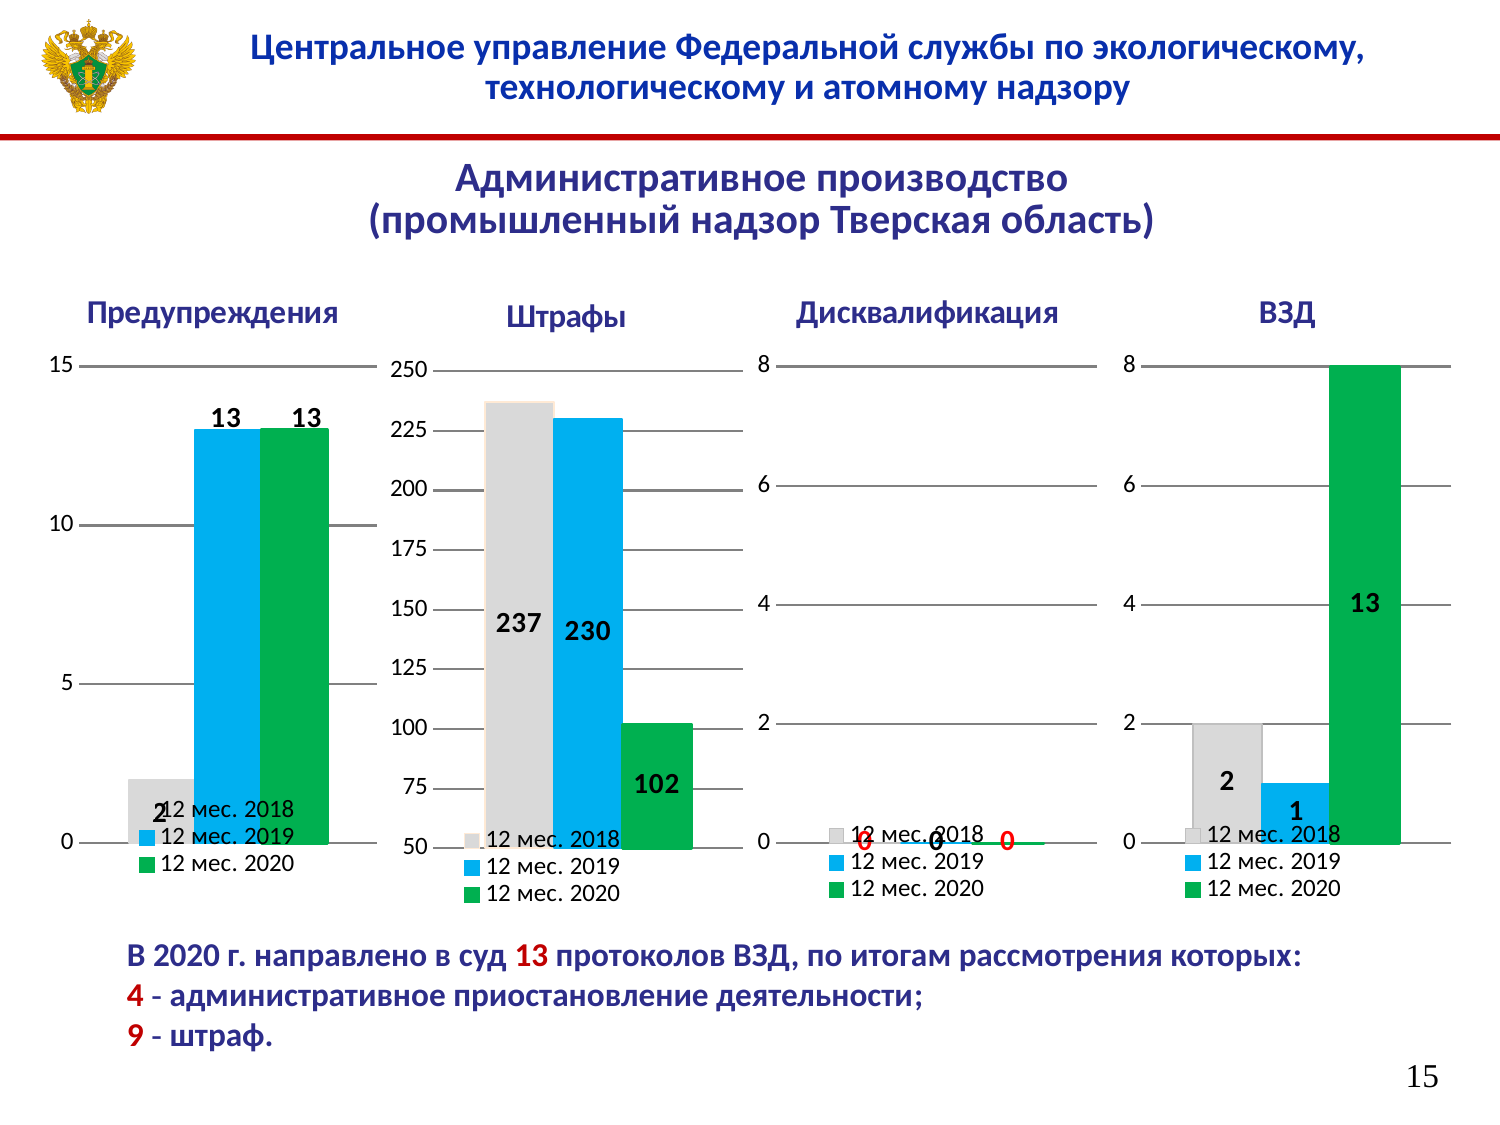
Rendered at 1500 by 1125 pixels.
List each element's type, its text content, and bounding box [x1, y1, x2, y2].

text_box В 2020 г. направлено в суд 13 протоколов ВЗД, по итогам рассмотрения которых: 4 ˗ административное приостановление деятельности; 9 ˗ штраф. [112, 925, 1458, 1060]
text_box Центральное управление Федеральной службы по экологическому, технологическому и атомному надзору [158, 19, 1458, 116]
chart [41, 266, 1105, 922]
chart [1115, 266, 1459, 918]
slide_number 15 [1340, 1060, 1455, 1118]
table_header Административное производство (промышленный надзор Тверская область) [172, 138, 1352, 264]
picture [40, 19, 136, 115]
